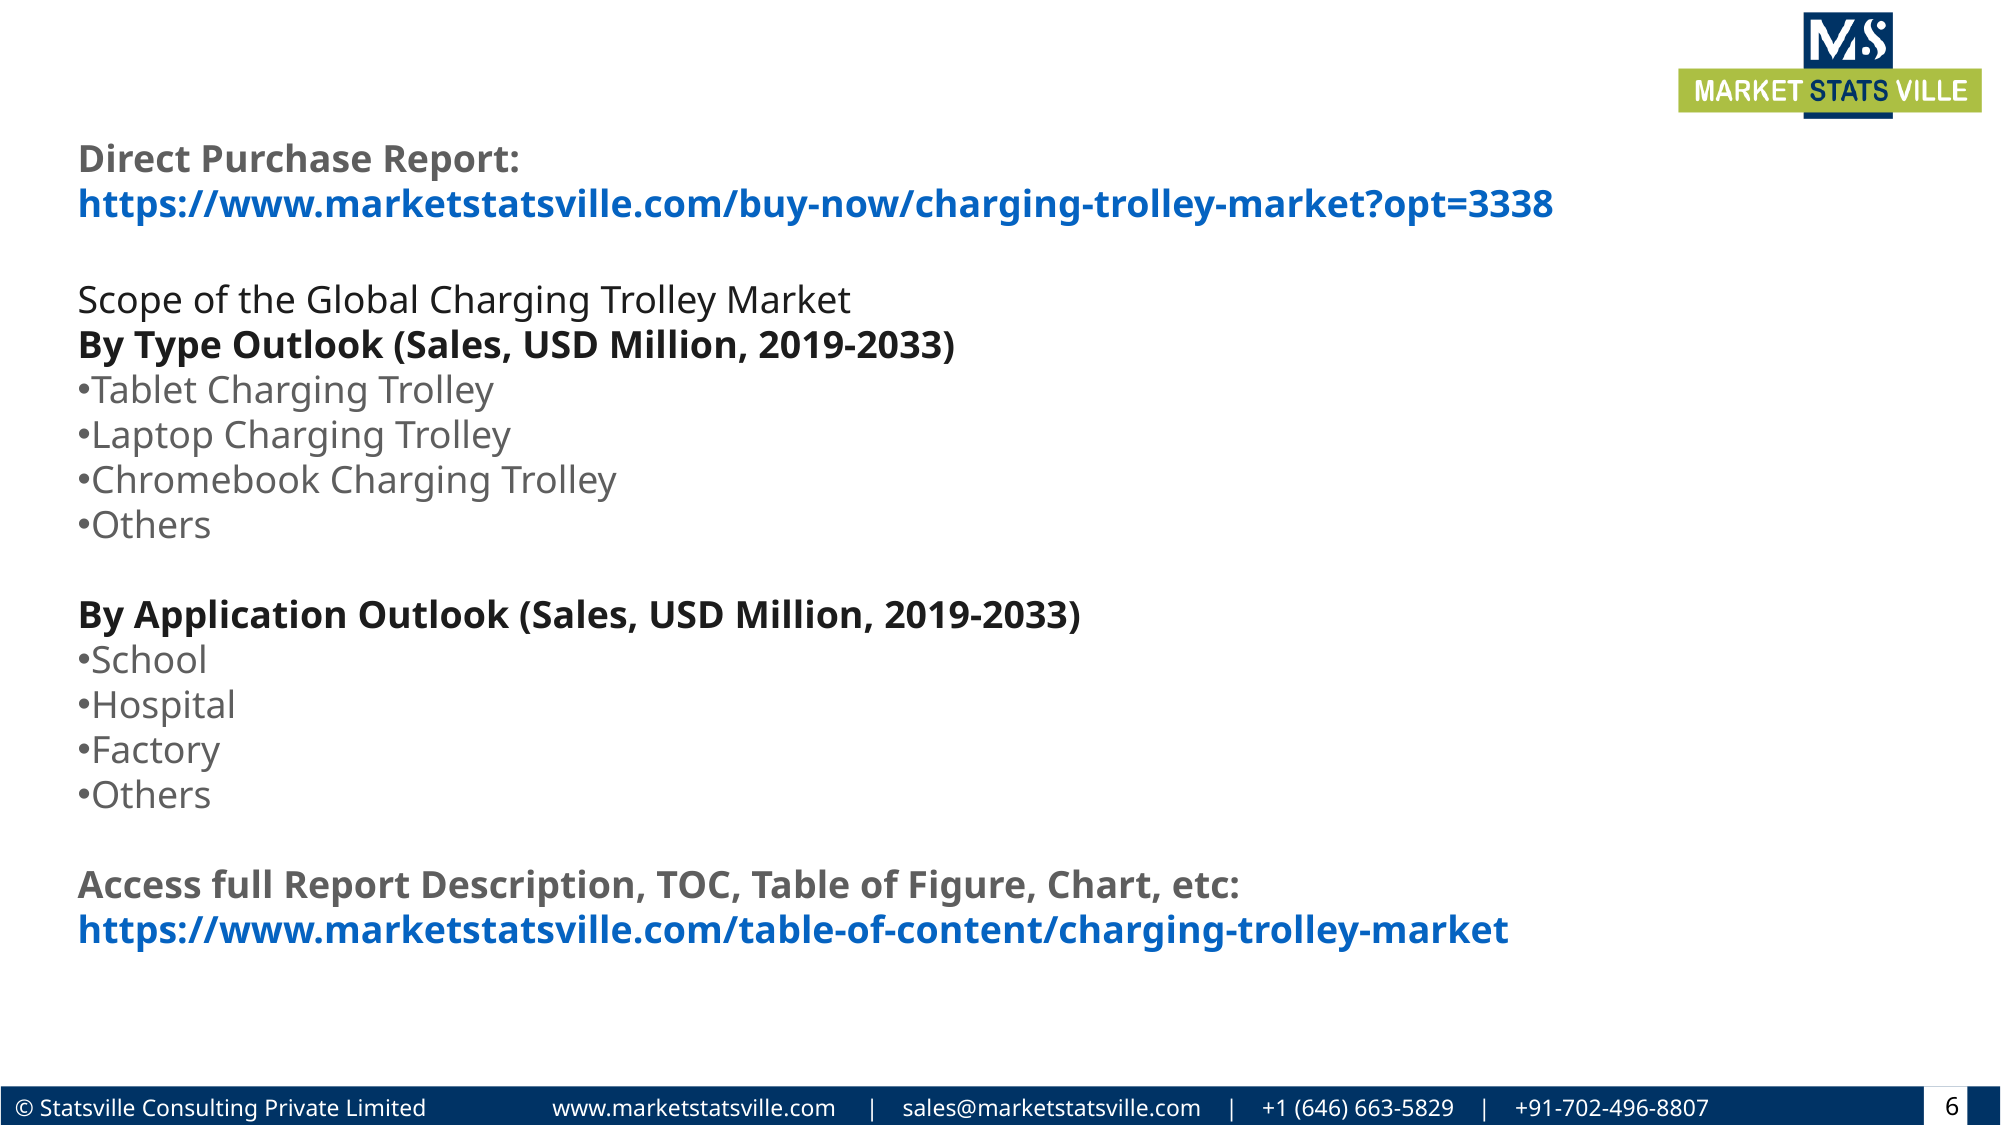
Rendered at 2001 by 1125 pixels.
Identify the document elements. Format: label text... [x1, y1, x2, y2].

slide_number 6 [1861, 1077, 1975, 1125]
slide_number [137, 1055, 588, 1103]
picture [1678, 12, 1982, 119]
text_box Direct Purchase Report: https://www.marketstatsville.com/buy-now/charging-trolley-market?opt=3338 Scope of the Global Charging Trolley Market By Type Outlook (Sales, USD Million, 2019-2033) Tablet Charging Trolley Laptop Charging Trolley Chromebook Charging Trolley Others By Application Outlook (Sales, USD Million, 2019-2033) School Hospital Factory Others Access full Report Description, TOC, Table of Figure, Chart, etc: https://www.marketstatsville.com/table-of-content/charging-trolley-market [63, 128, 1937, 1055]
